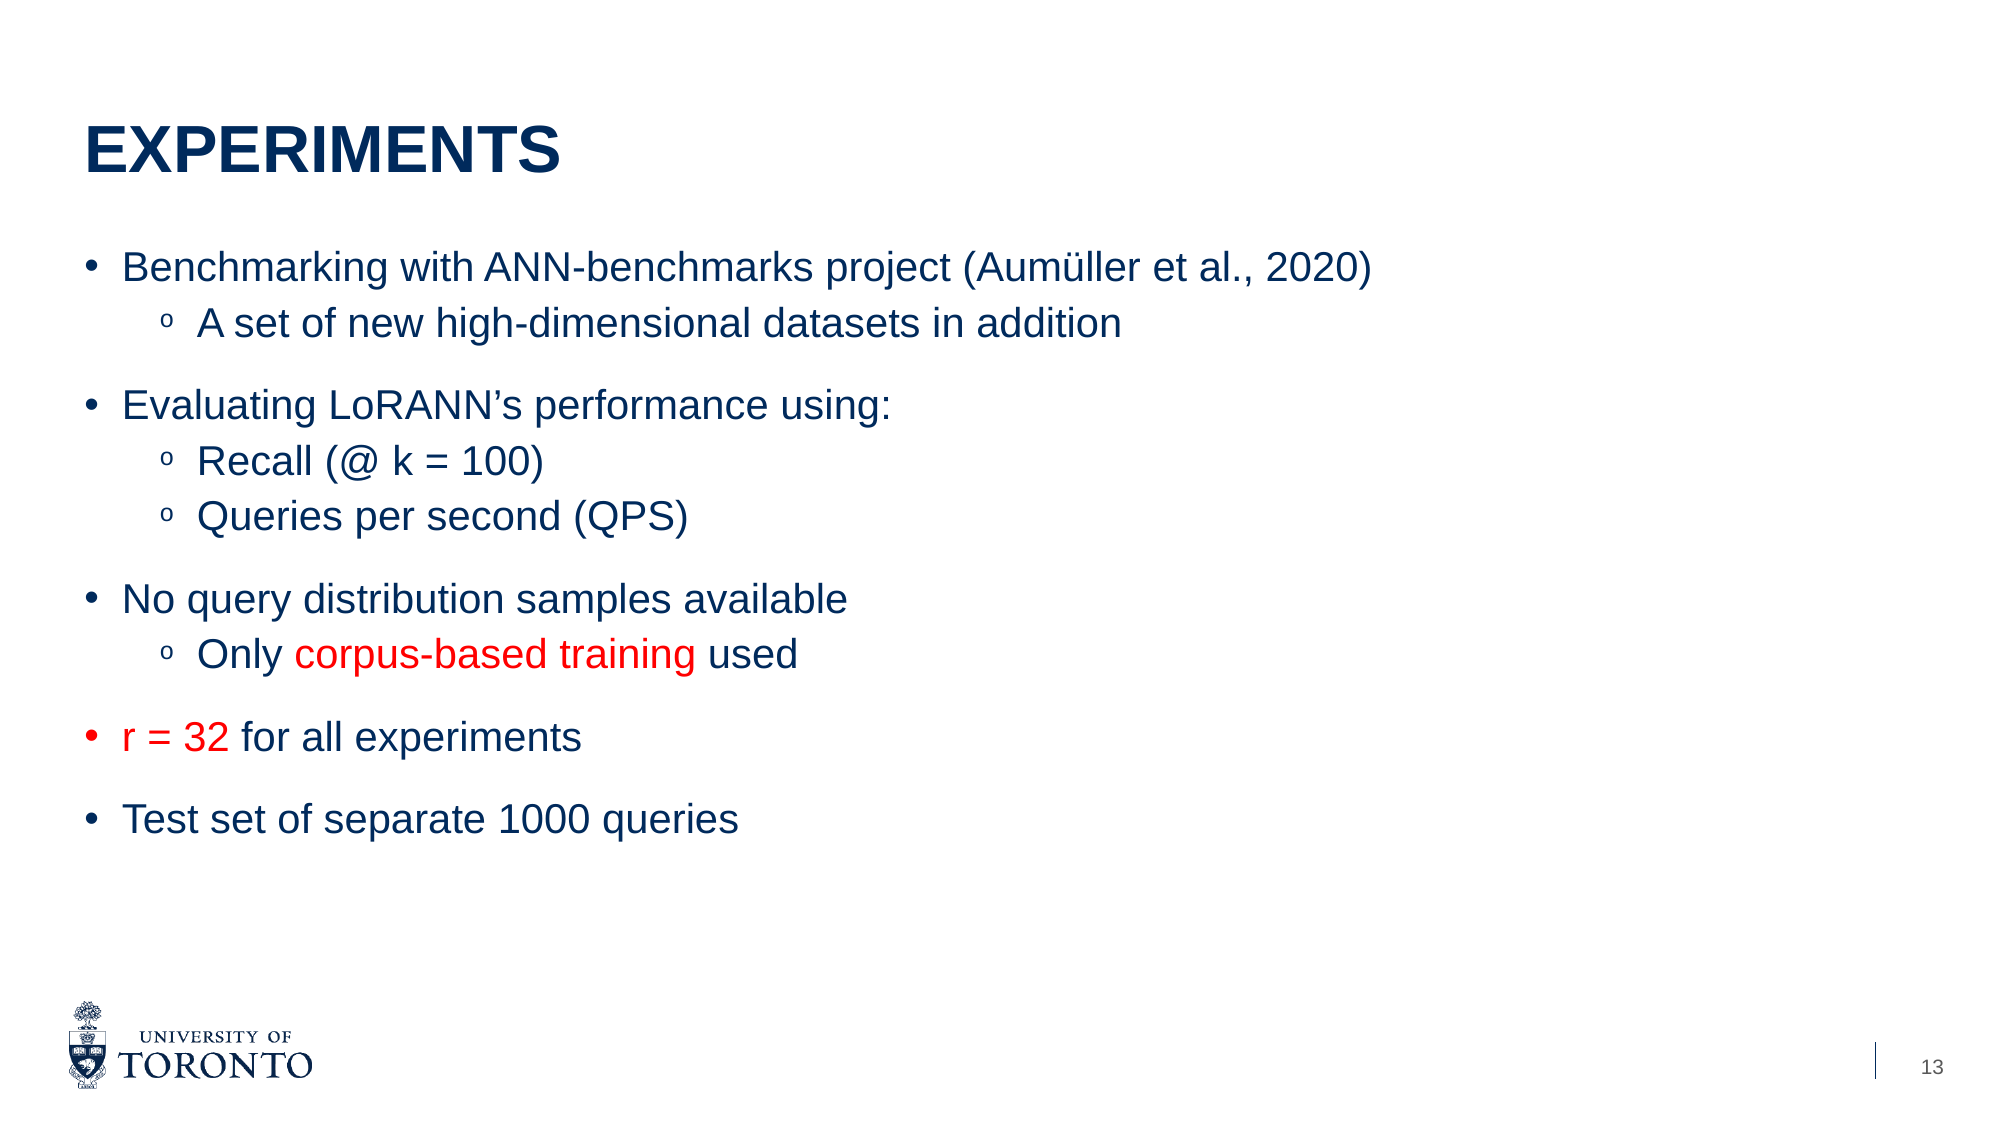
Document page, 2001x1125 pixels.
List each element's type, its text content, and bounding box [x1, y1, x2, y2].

picture [69, 1001, 312, 1089]
title Experiments [69, 50, 1630, 195]
slide_number 13 [1896, 1036, 1969, 1097]
list Benchmarking with ANN-benchmarks project (Aumüller et al., 2020) A set of new high-dimensional datasets in addition Evaluating LoRANN’s performance using: Recall (@ k = 100) Queries per second (QPS) No query distribution samples available Only corpus-based training used r = 32 for all experiments Test set of separate 1000 queries [69, 238, 1630, 982]
